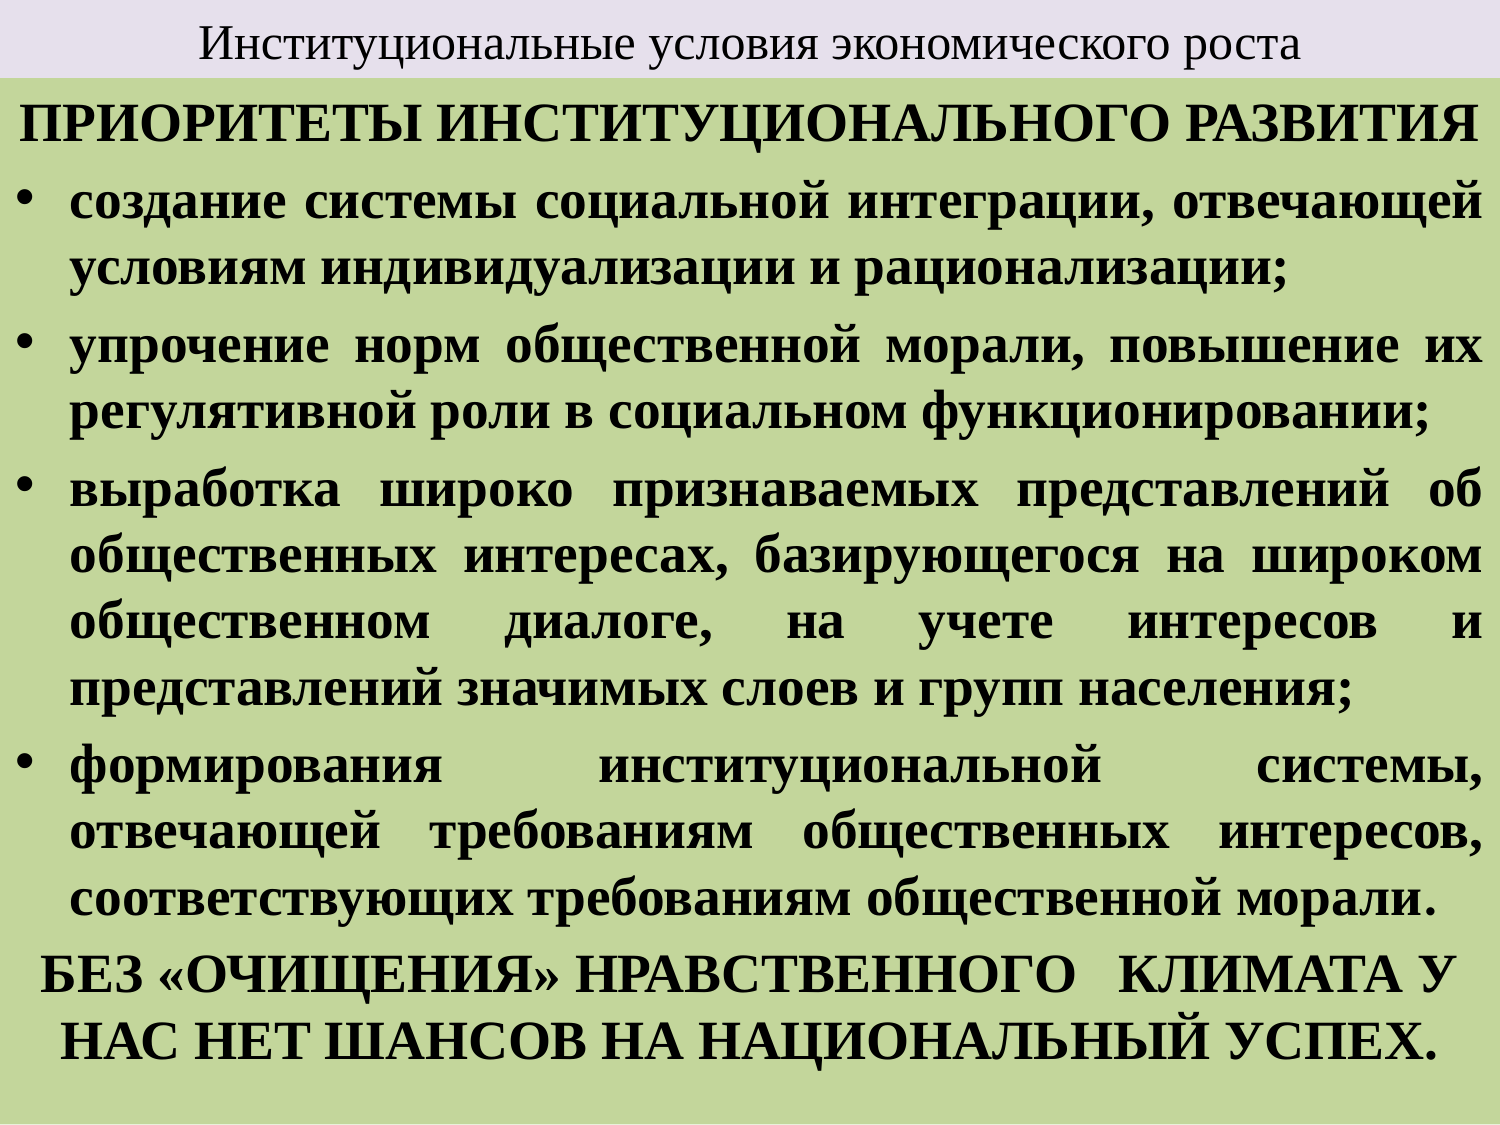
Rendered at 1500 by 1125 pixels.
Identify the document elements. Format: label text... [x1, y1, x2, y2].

title Институциональные условия экономического роста [0, 0, 1500, 78]
list ПРИОРИТЕТЫ ИНСТИТУЦИОНАЛЬНОГО РАЗВИТИЯ создание системы социальной интеграции, отвечающей условиям индивидуализации и рационализации; упрочение норм общественной морали, повышение их регулятивной роли в социальном функционировании; выработка широко признаваемых представлений об общественных интересах, базирующегося на широком общественном диалоге, на учете интересов и представлений значимых слоев и групп населения; формирования институциональной системы, отвечающей требованиям общественных интересов, соответствующих требованиям общественной морали. БЕЗ «ОЧИЩЕНИЯ» НРАВСТВЕННОГО КЛИМАТА У НАС НЕТ ШАНСОВ НА НАЦИОНАЛЬНЫЙ УСПЕХ. [0, 78, 1500, 1125]
